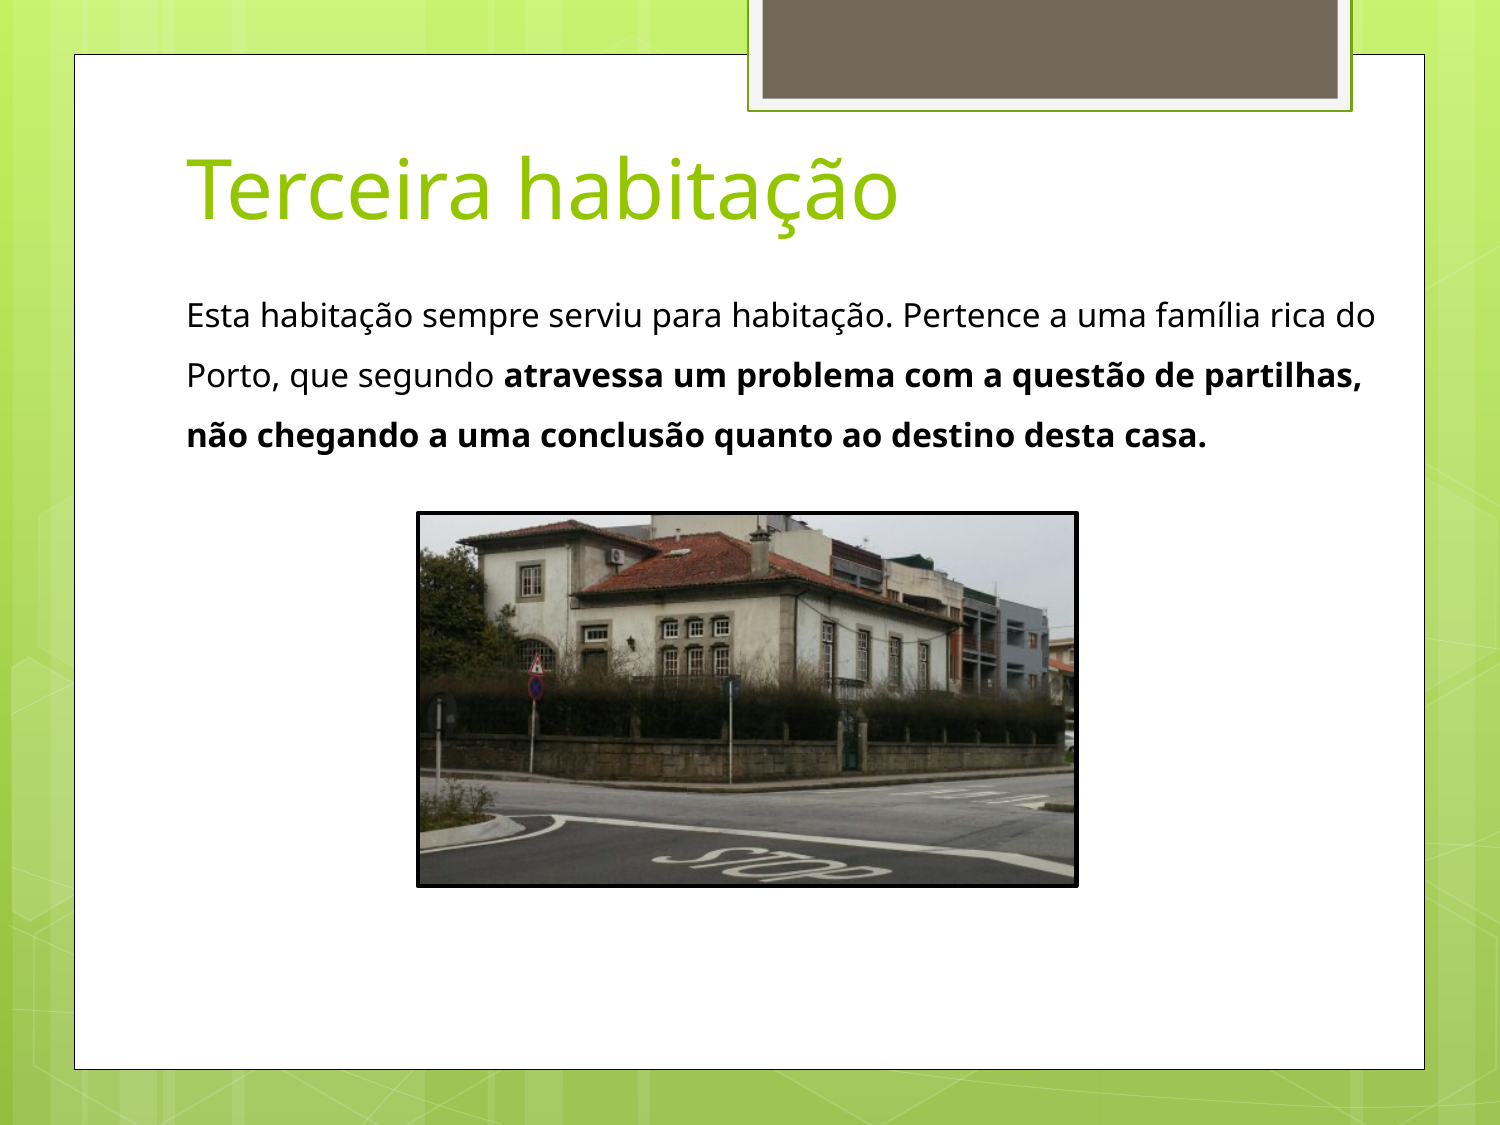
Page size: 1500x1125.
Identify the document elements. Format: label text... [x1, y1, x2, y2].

picture [420, 514, 1075, 884]
text_box Terceira habitação [171, 56, 1324, 244]
text_box Esta habitação sempre serviu para habitação. Pertence a uma família rica do Porto, que segundo atravessa um problema com a questão de partilhas, não chegando a uma conclusão quanto ao destino desta casa. [171, 267, 1401, 462]
